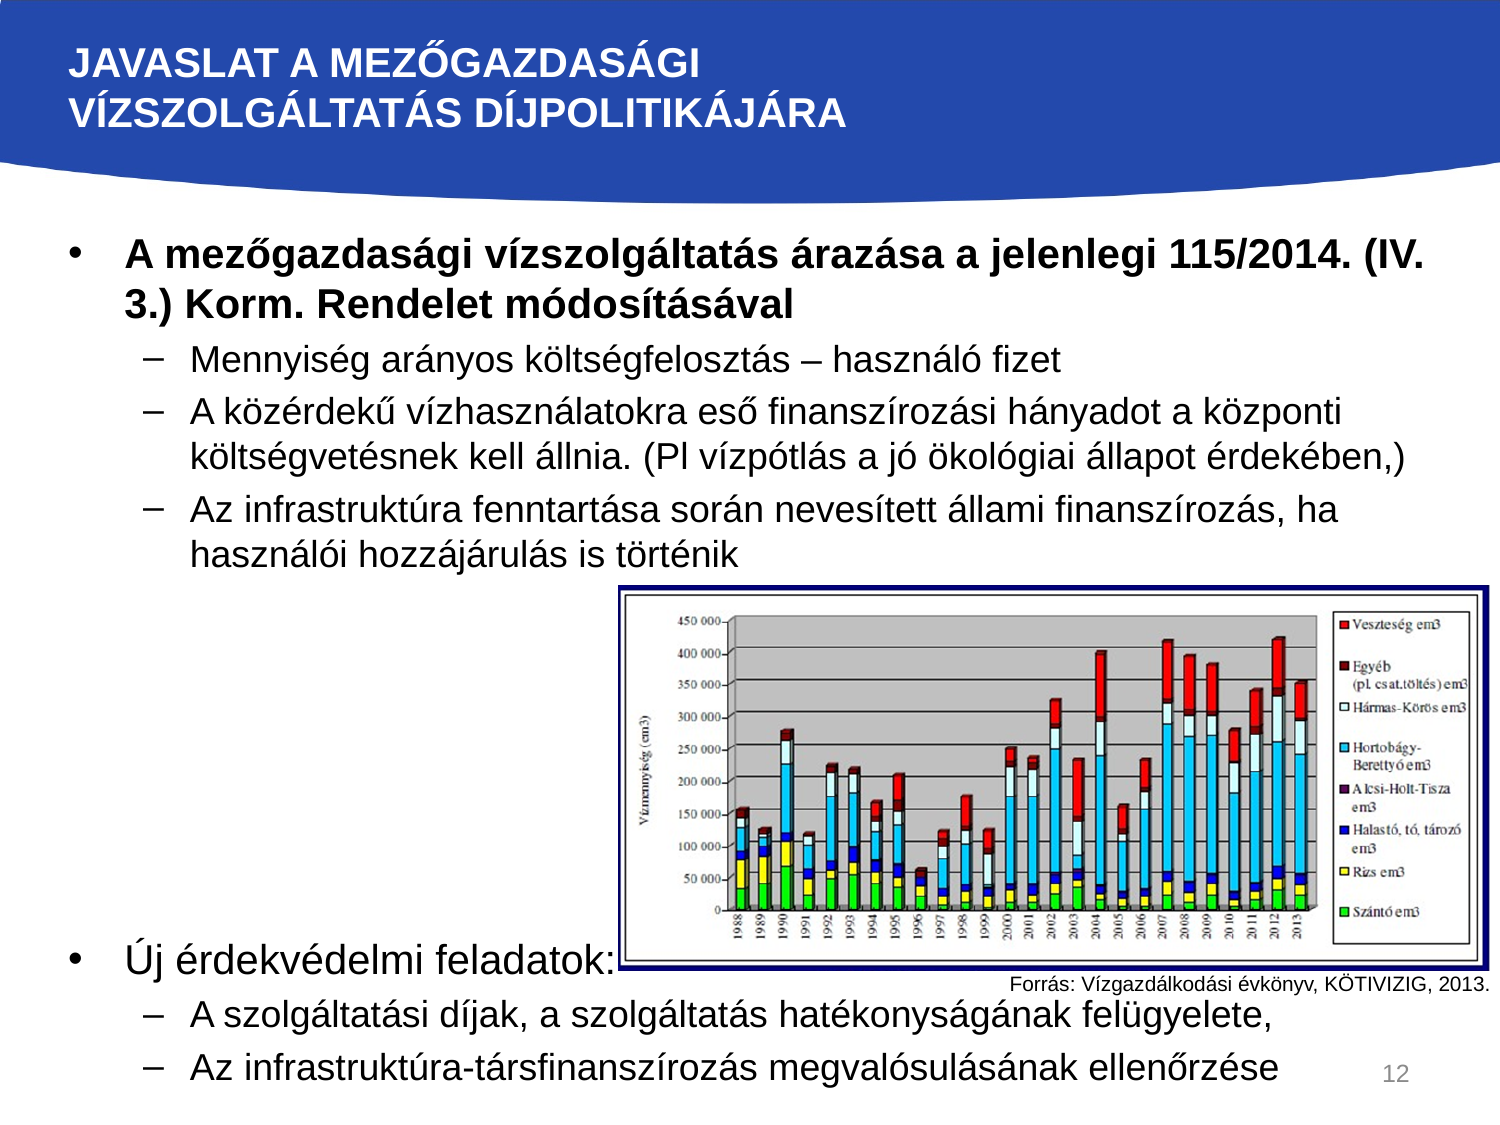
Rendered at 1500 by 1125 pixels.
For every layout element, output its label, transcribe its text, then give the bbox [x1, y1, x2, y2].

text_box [618, 585, 1500, 1004]
slide_number 12 [1074, 1042, 1425, 1103]
picture [0, 0, 1500, 1125]
list A mezőgazdasági vízszolgáltatás árazása a jelenlegi 115/2014. (IV. 3.) Korm. Rendelet módosításával Mennyiség arányos költségfelosztás – használó fizet A közérdekű vízhasználatokra eső finanszírozási hányadot a központi költségvetésnek kell állnia. (Pl vízpótlás a jó ökológiai állapot érdekében,) Az infrastruktúra fenntartása során nevesített állami finanszírozás, ha használói hozzájárulás is történik Új érdekvédelmi feladatok: A szolgáltatási díjak, a szolgáltatás hatékonyságának felügyelete, Az infrastruktúra-társfinanszírozás megvalósulásának ellenőrzése [53, 219, 1447, 1030]
title Javaslat a Mezőgazdasági vízszolgáltatás díjpolitikájára [53, 4, 1086, 168]
